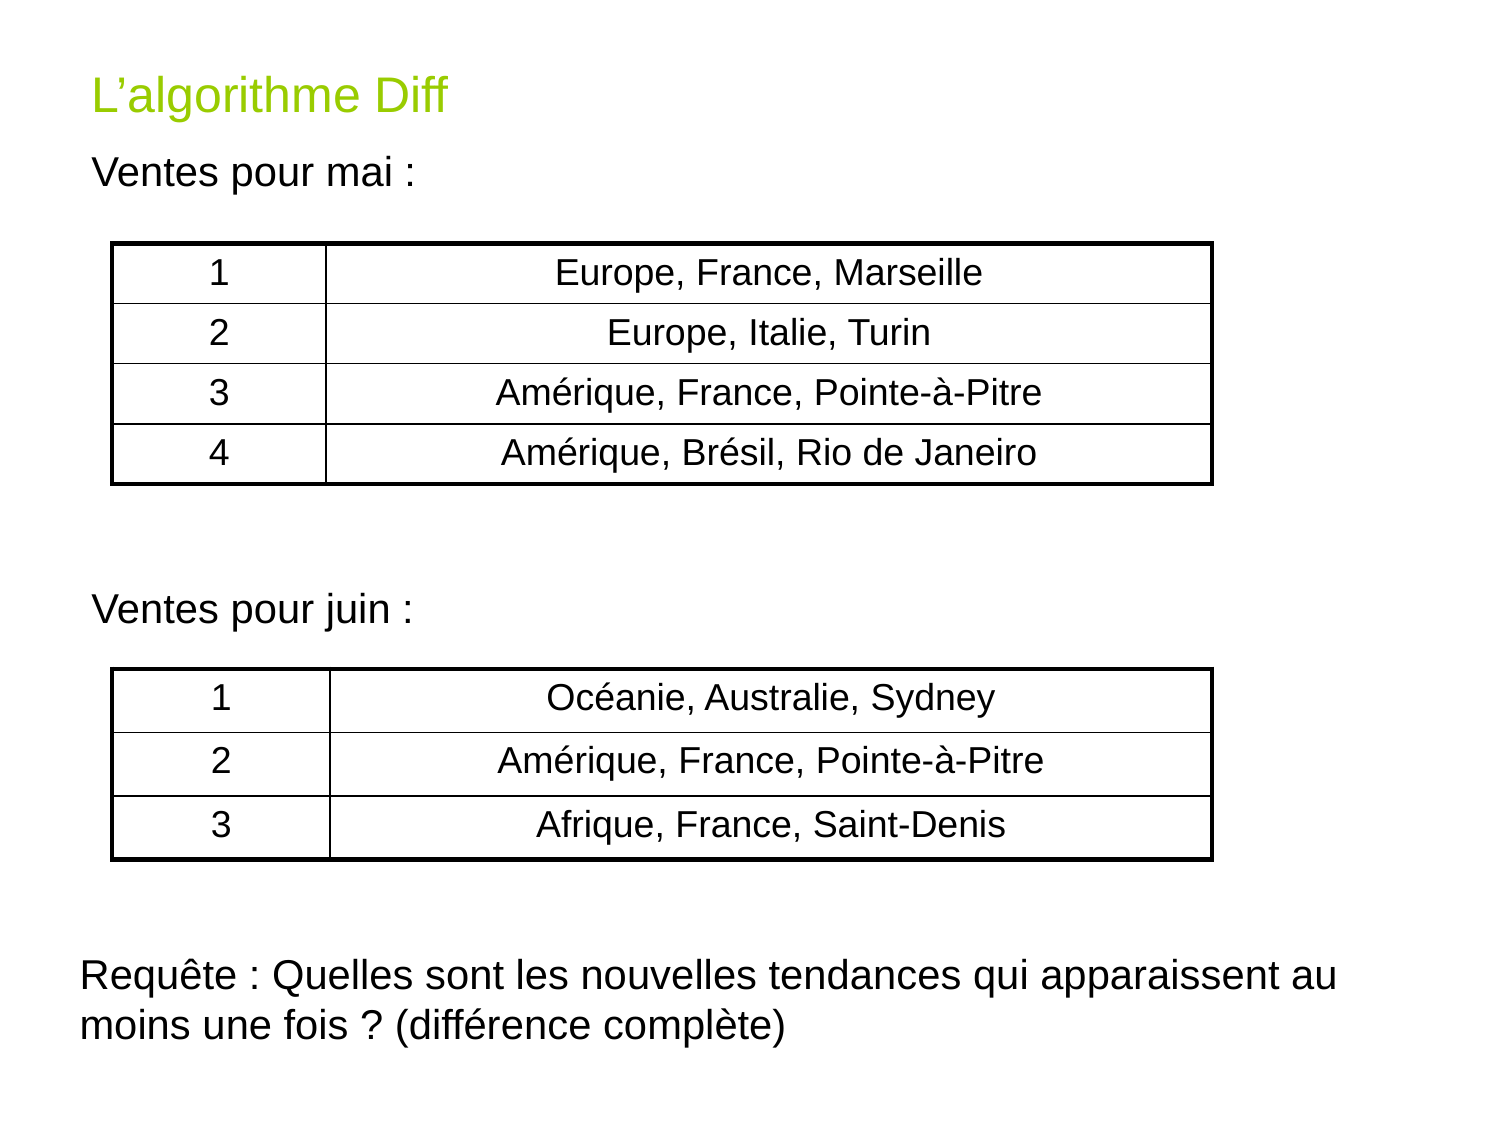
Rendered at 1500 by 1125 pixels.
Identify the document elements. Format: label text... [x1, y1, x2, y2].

table_cell 2 [114, 733, 329, 795]
table_cell Amérique, Brésil, Rio de Janeiro [327, 425, 1210, 482]
list L’algorithme Diff [76, 54, 740, 131]
table_header 1 [114, 671, 329, 732]
table_cell Amérique, France, Pointe-à-Pitre [331, 733, 1210, 795]
table_cell Amérique, France, Pointe-à-Pitre [327, 364, 1210, 423]
text_box Ventes pour juin : [76, 574, 880, 639]
table_cell 3 [114, 364, 325, 423]
table_cell Europe, Italie, Turin [327, 304, 1210, 363]
table_cell Afrique, France, Saint-Denis [331, 797, 1210, 857]
table_header Europe, France, Marseille [327, 246, 1210, 303]
table_cell 2 [114, 304, 325, 363]
text_box Ventes pour mai : [76, 137, 880, 202]
table_cell 4 [114, 425, 325, 482]
table_cell 3 [114, 797, 329, 857]
text_box Requête : Quelles sont les nouvelles tendances qui apparaissent au moins une fois ? (différence complète) [64, 940, 1400, 1056]
table_header Océanie, Australie, Sydney [331, 671, 1210, 732]
table_header 1 [114, 246, 325, 303]
